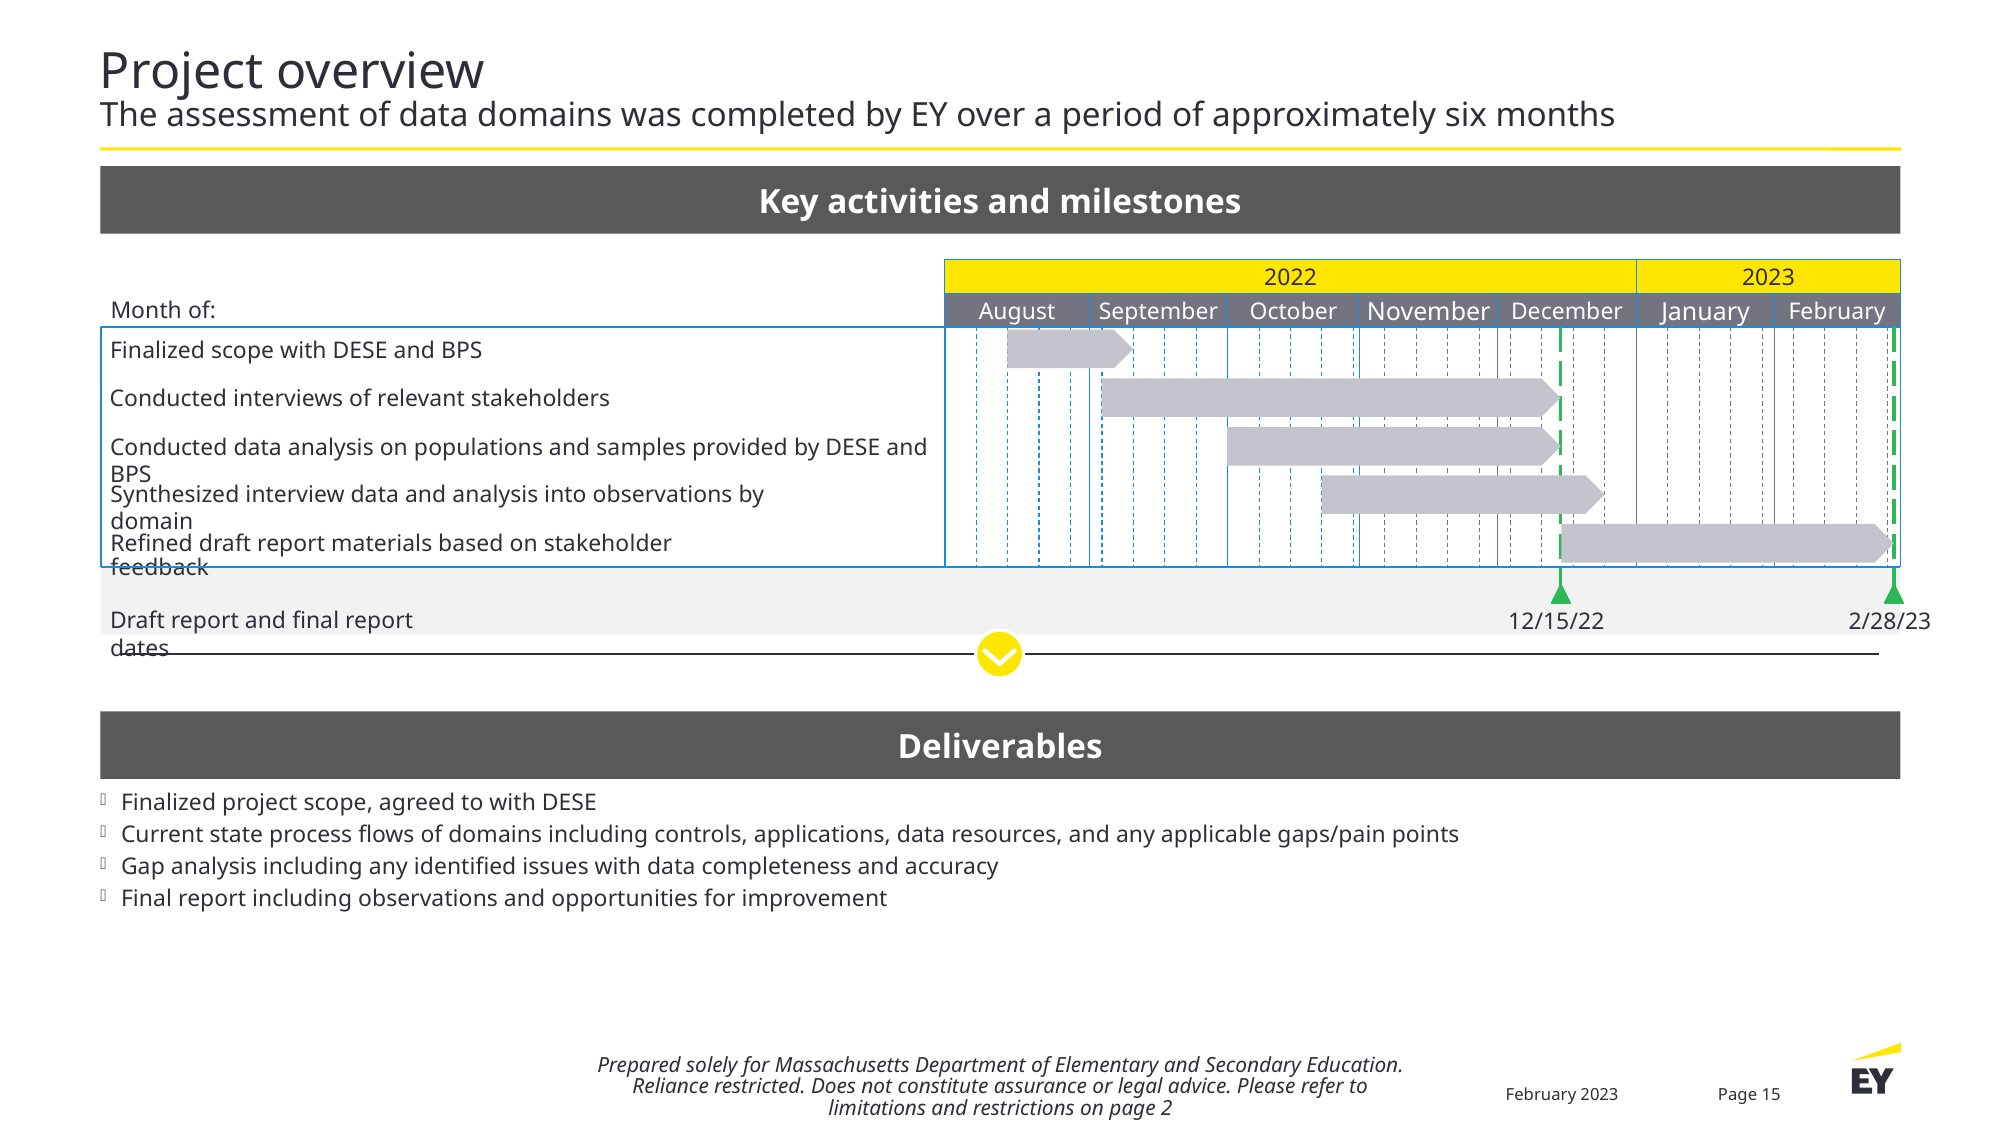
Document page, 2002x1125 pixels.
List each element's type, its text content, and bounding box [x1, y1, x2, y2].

title Project overview The assessment of data domains was completed by EY over a period of approximately six months [100, 48, 1901, 146]
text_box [100, 259, 1944, 635]
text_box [119, 629, 1880, 679]
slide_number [1490, 1076, 1687, 1106]
slide_number Page 15 [1703, 1076, 1812, 1106]
text_box Deliverables [98, 709, 1902, 781]
text_box Finalized project scope, agreed to with DESE Current state process flows of domains including controls, applications, data resources, and any applicable gaps/pain points Gap analysis including any identified issues with data completeness and accuracy Final report including observations and opportunities for improvement [100, 780, 1901, 1042]
text_box Key activities and milestones [98, 164, 1902, 236]
text_box Prepared solely for Massachusetts Department of Elementary and Secondary Education. Reliance restricted. Does not constitute assurance or legal advice. Please refer to limitations and restrictions on page 2 [586, 1049, 1415, 1120]
